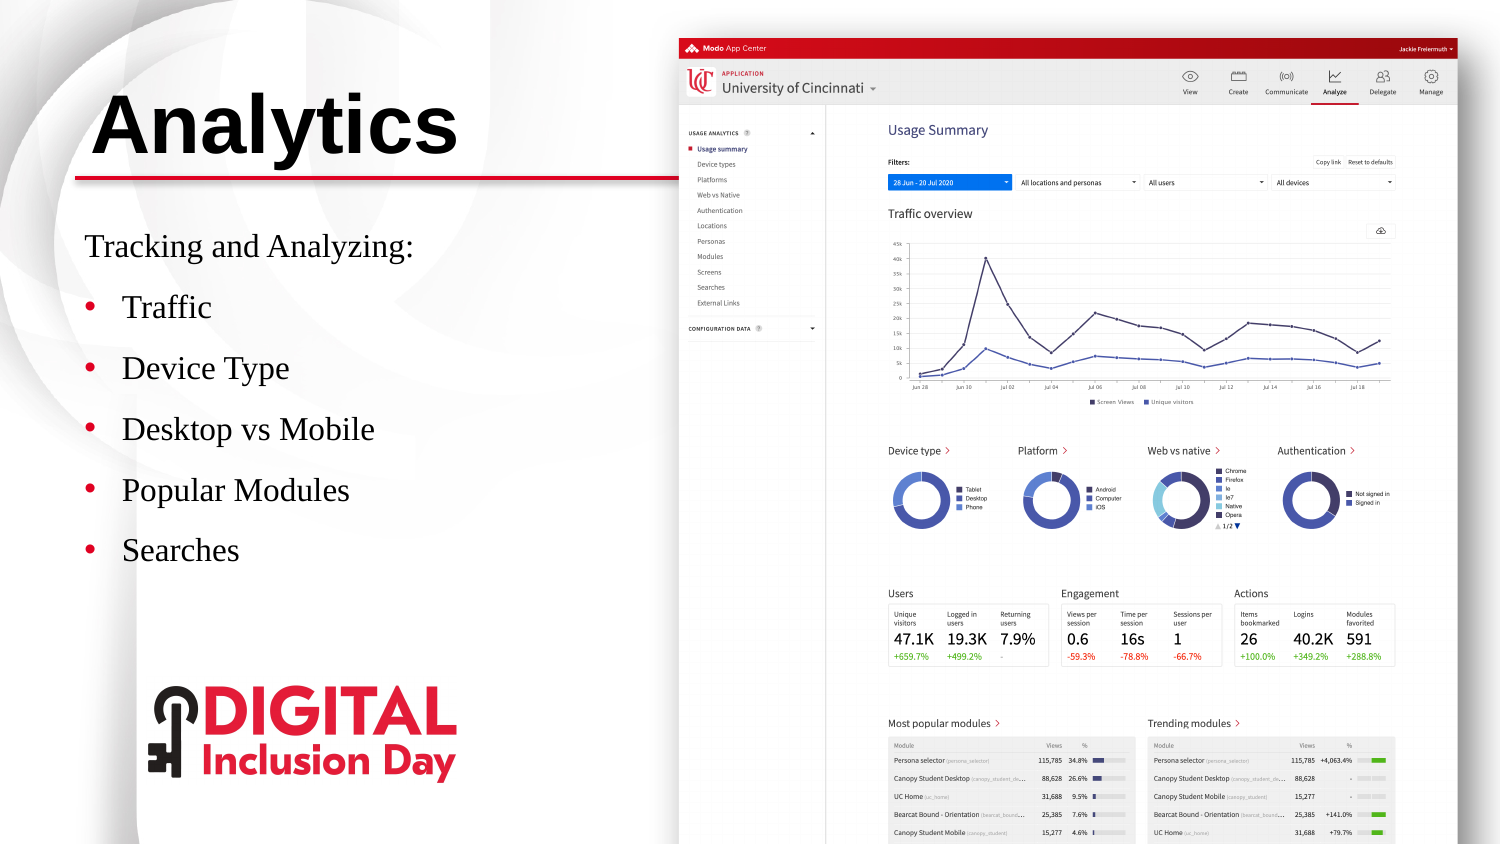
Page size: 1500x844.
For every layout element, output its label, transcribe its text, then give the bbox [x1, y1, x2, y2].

picture [0, 0, 1500, 844]
title Analytics [75, 50, 669, 191]
list Tracking and Analyzing: Traffic Device Type Desktop vs Mobile Popular Modules Searches [50, 221, 662, 691]
